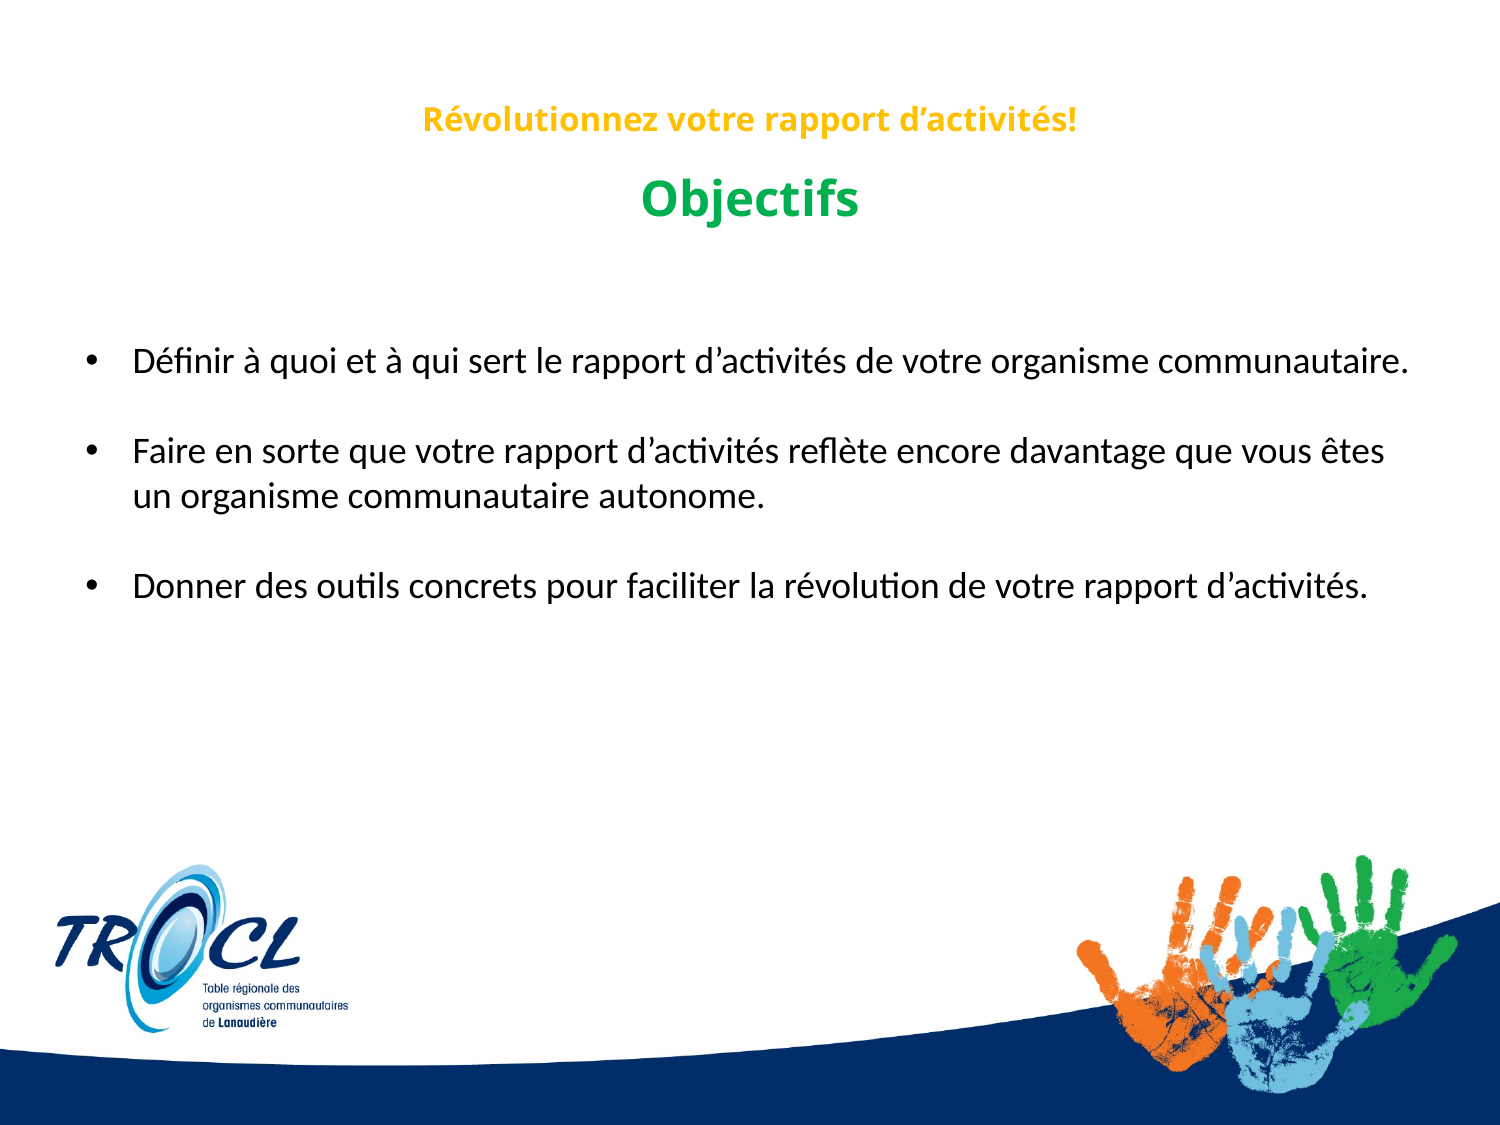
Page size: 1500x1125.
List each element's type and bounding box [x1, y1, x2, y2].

list [0, 0, 1500, 1125]
